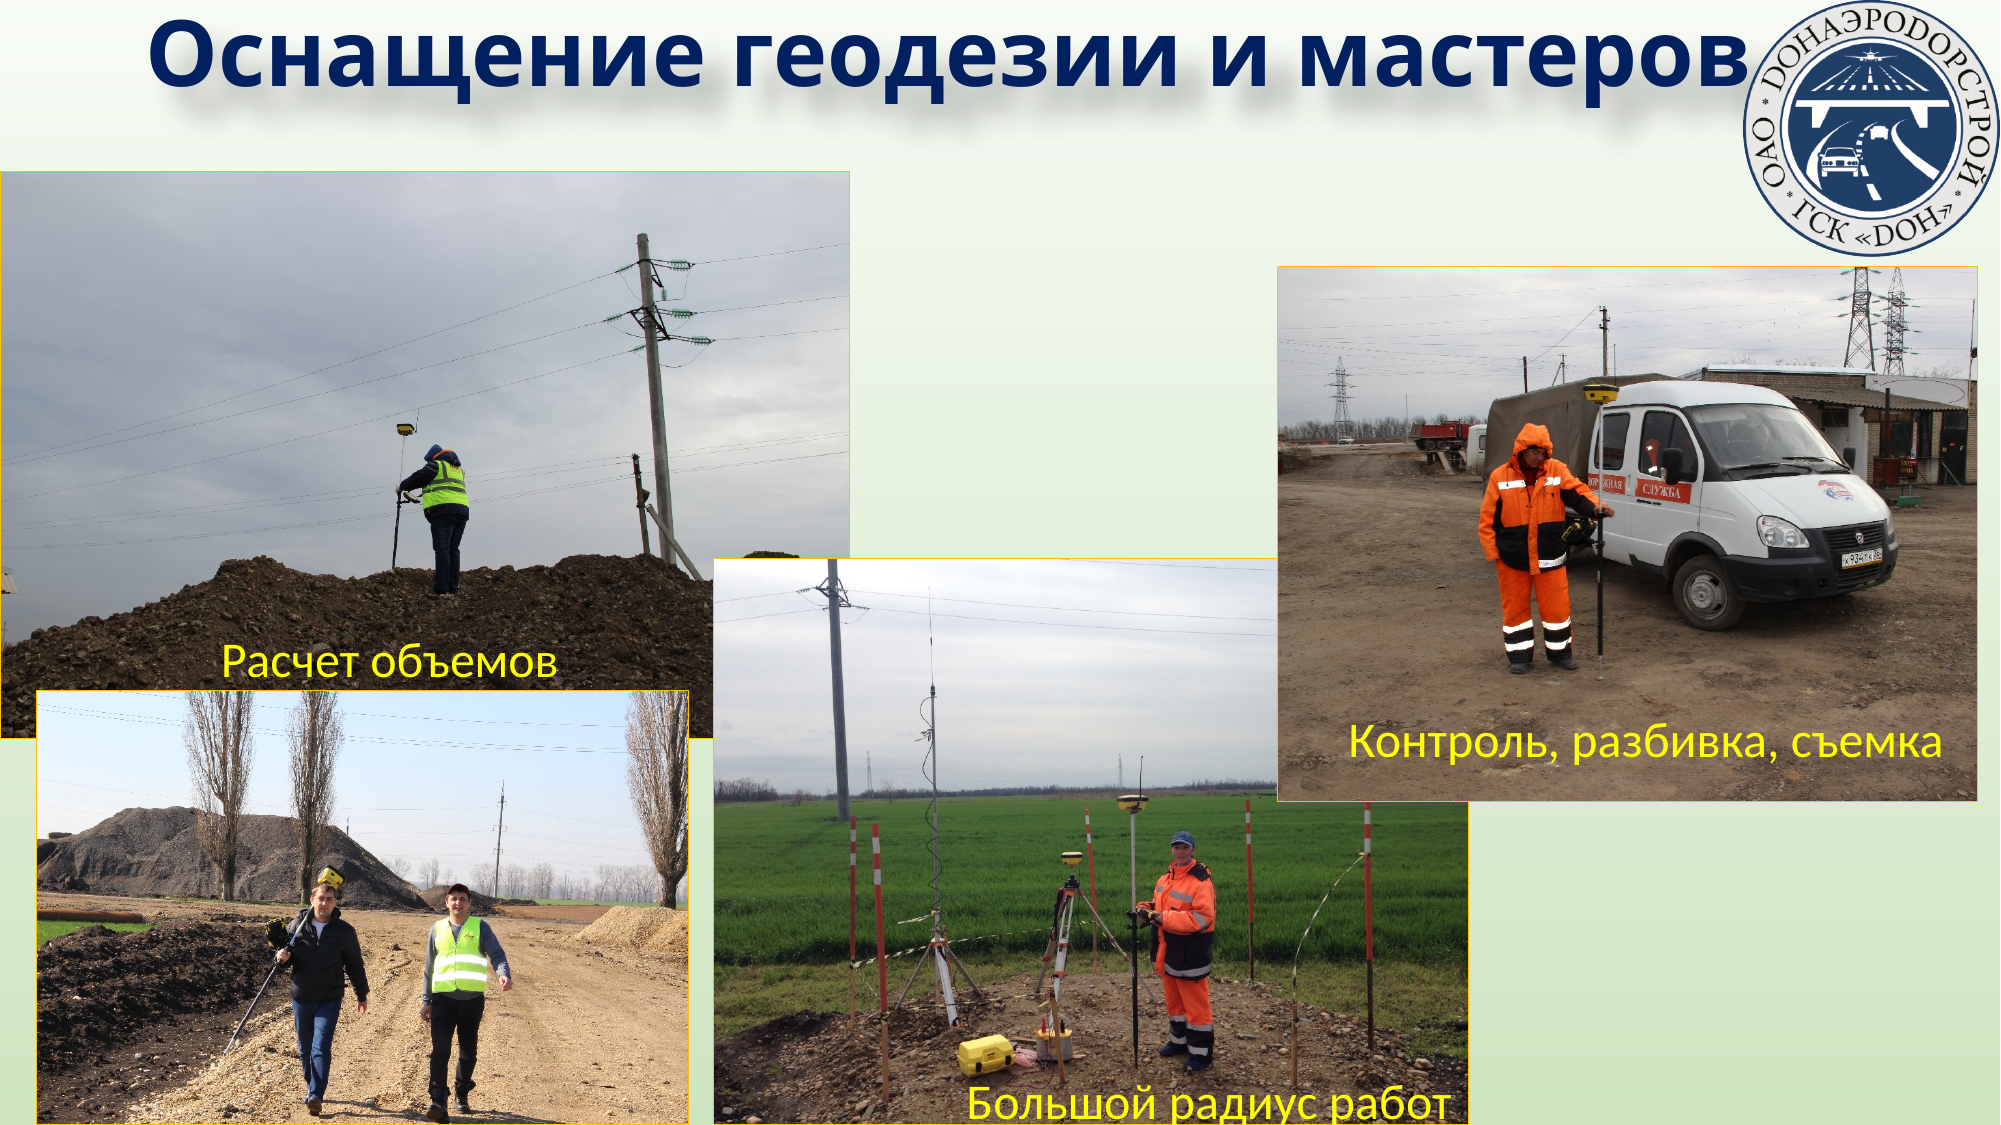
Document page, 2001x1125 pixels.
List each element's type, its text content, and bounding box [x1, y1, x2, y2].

title Оснащение геодезии и мастеров [86, 0, 1741, 140]
picture [36, 690, 689, 1125]
picture [1742, 0, 2000, 258]
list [0, 171, 851, 739]
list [1277, 266, 1978, 802]
picture [712, 557, 1469, 1125]
